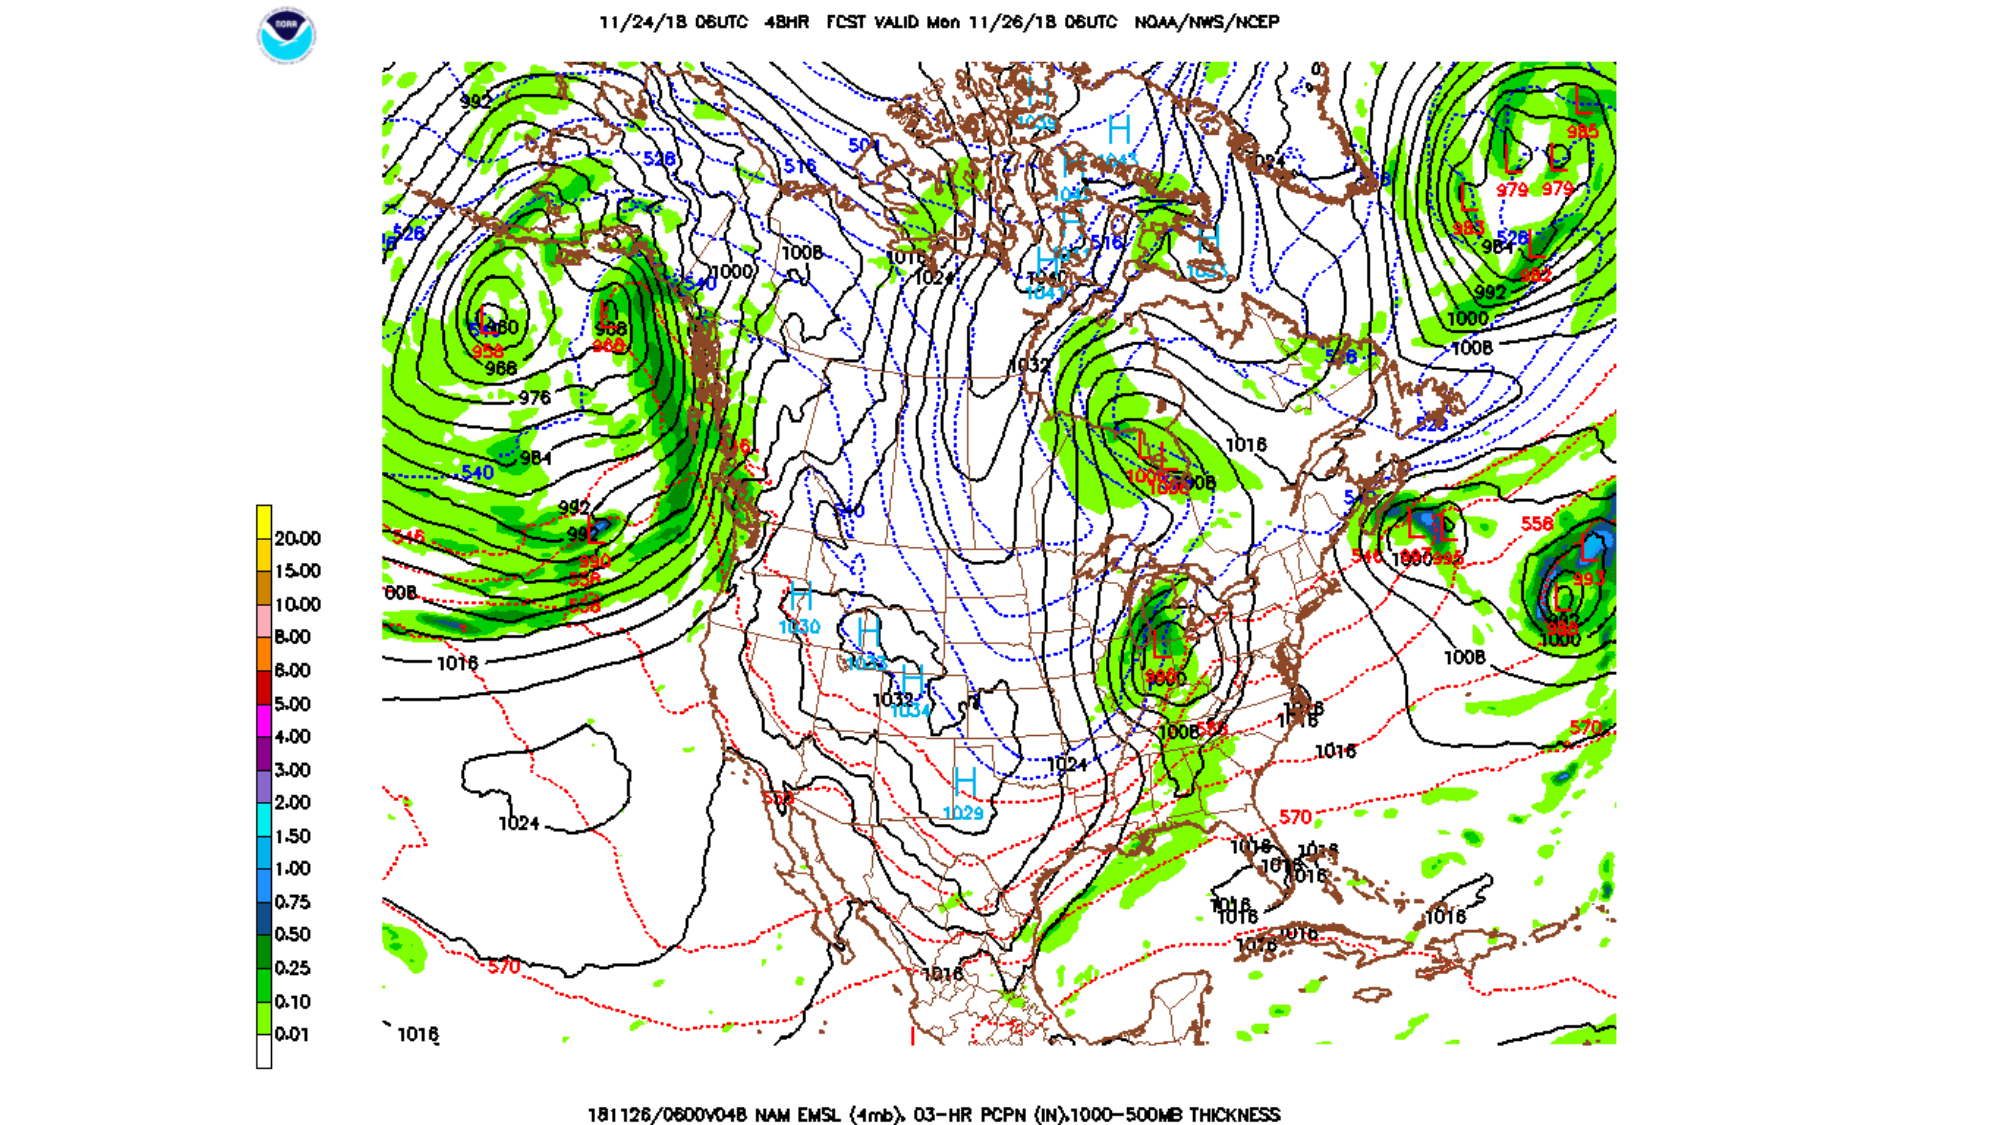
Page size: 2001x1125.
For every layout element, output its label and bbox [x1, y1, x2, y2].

picture [249, 0, 1750, 1125]
